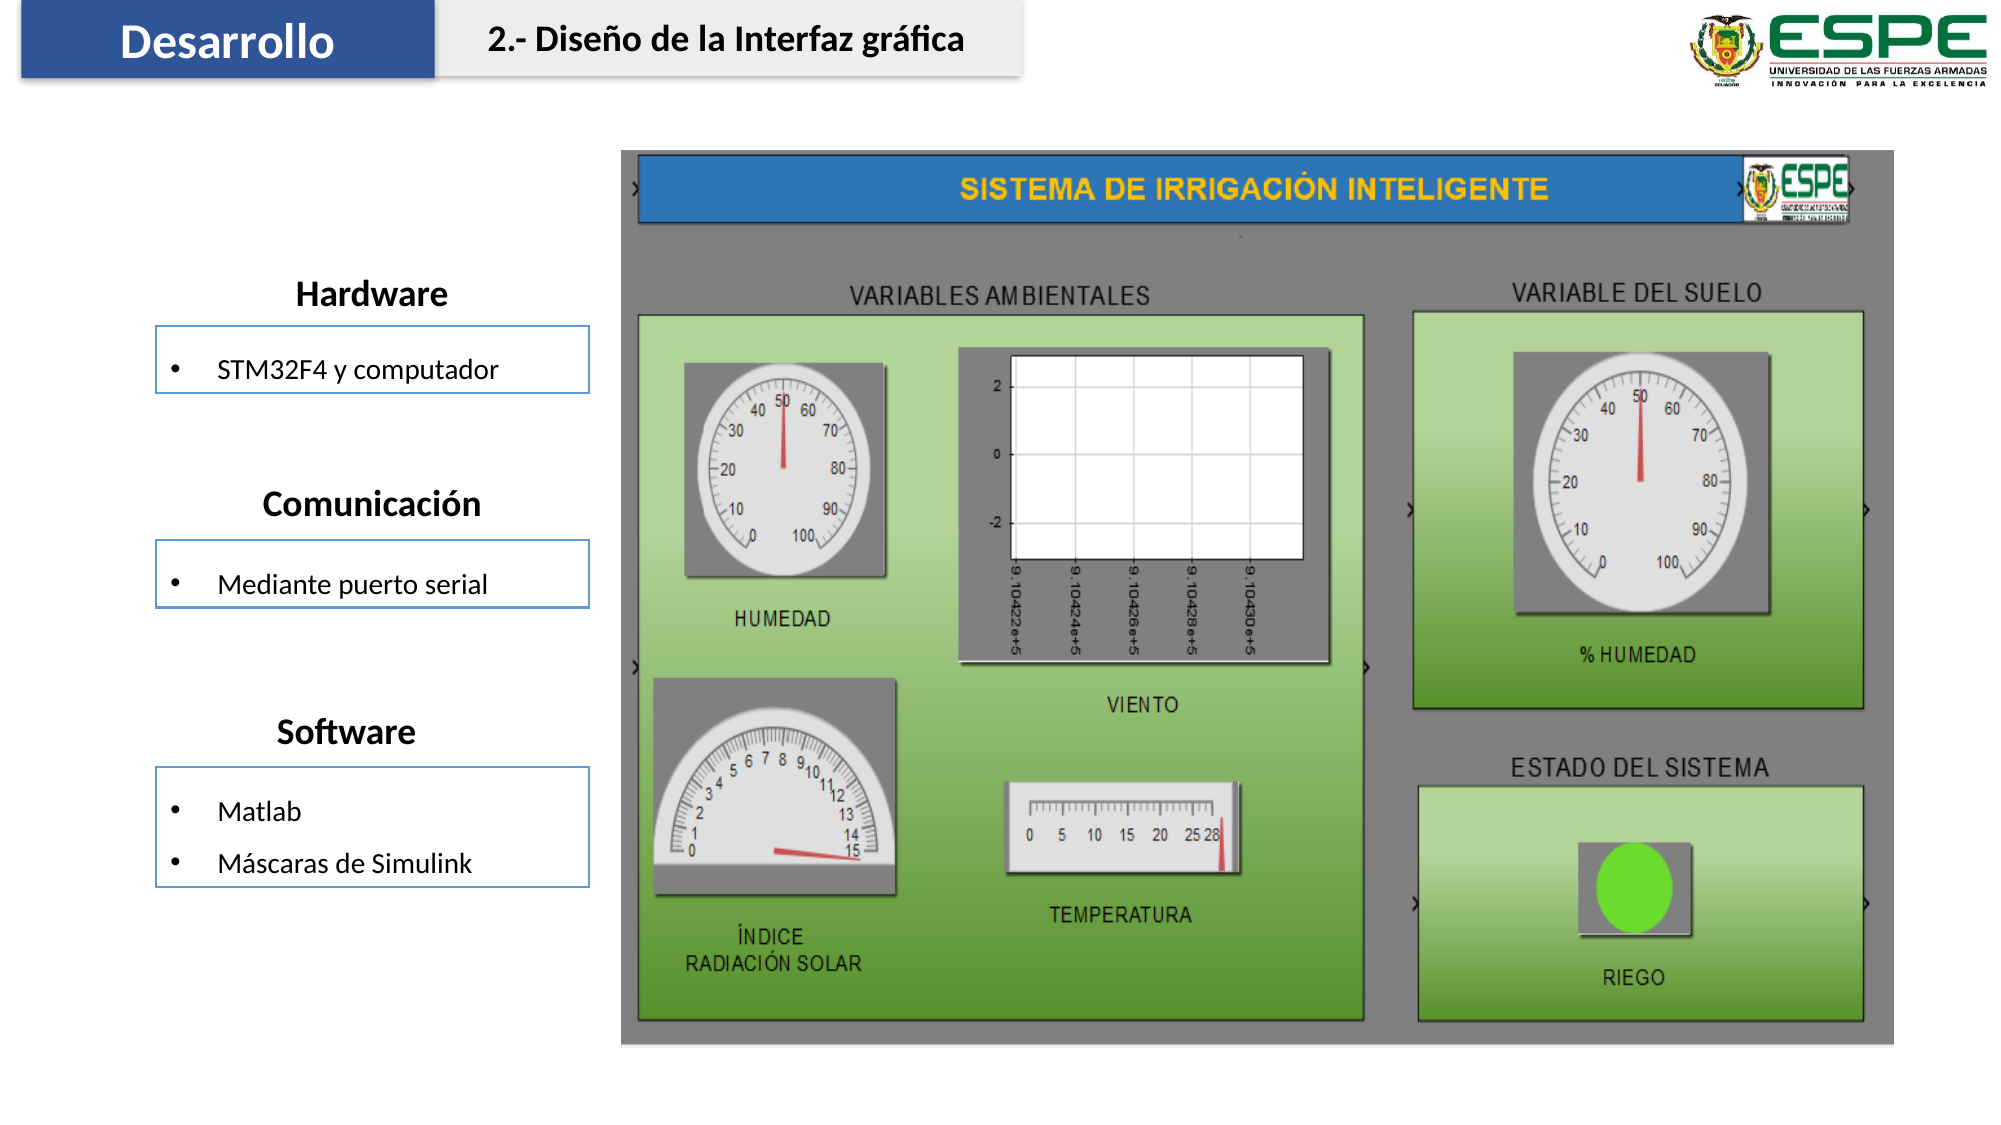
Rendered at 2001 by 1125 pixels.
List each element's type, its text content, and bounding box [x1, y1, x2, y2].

text_box 2.- Diseño de la Interfaz gráfica [439, 0, 1022, 76]
picture [621, 150, 1894, 1048]
text_box Matlab Máscaras de Simulink [155, 805, 590, 888]
text_box Software [46, 700, 621, 805]
text_box Desarrollo [21, 0, 435, 79]
text_box Comunicación [72, 471, 621, 577]
picture [1688, 11, 1989, 91]
text_box Mediante puerto serial [155, 577, 590, 609]
text_box Hardware [72, 262, 621, 367]
text_box STM32F4 y computador [155, 325, 590, 394]
